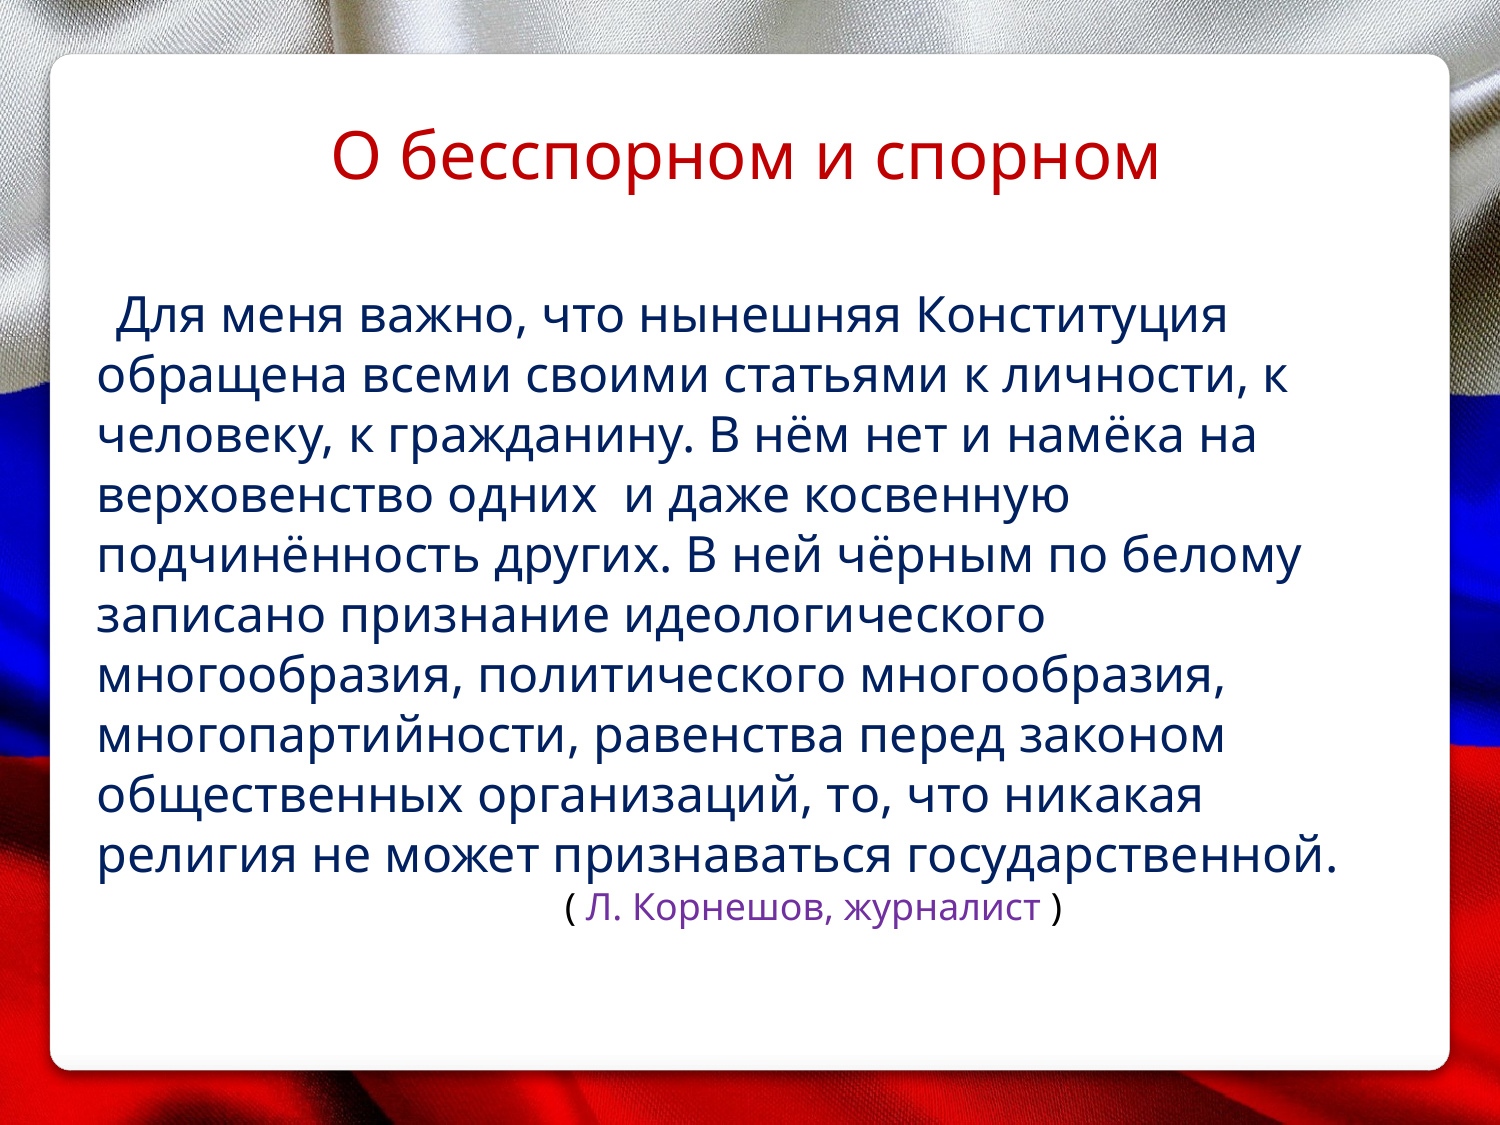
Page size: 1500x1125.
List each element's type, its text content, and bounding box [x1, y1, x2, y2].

text_box О бесспорном и спорном Для меня важно, что нынешняя Конституция обращена всеми своими статьями к личности, к человеку, к гражданину. В нём нет и намёка на верховенство одних и даже косвенную подчинённость других. В ней чёрным по белому записано признание идеологического многообразия, политического многообразия, многопартийности, равенства перед законом общественных организаций, то, что никакая религия не может признаваться государственной. ( Л. Корнешов, журналист ) [82, 105, 1395, 936]
picture [0, 0, 1500, 1125]
